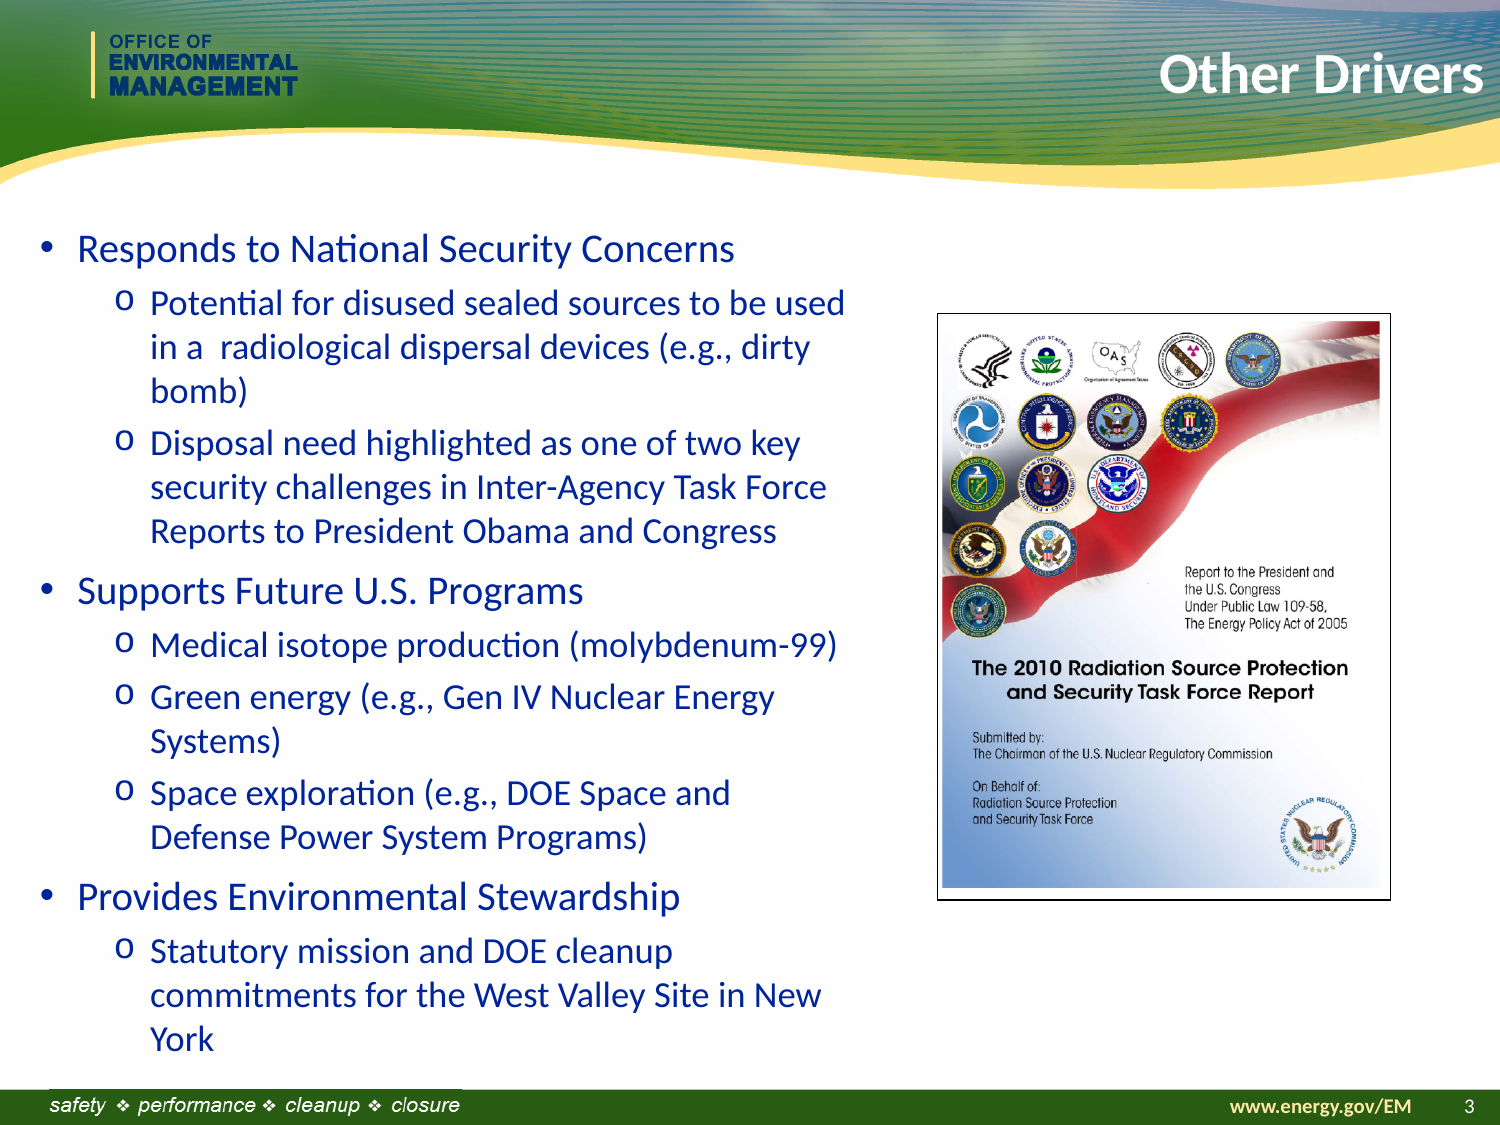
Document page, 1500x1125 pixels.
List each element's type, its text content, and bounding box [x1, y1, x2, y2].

picture [0, 0, 1500, 1125]
title Other Drivers [968, 0, 1500, 141]
list Responds to National Security Concerns Potential for disused sealed sources to be used in a radiological dispersal devices (e.g., dirty bomb) Disposal need highlighted as one of two key security challenges in Inter-Agency Task Force Reports to President Obama and Congress Supports Future U.S. Programs Medical isotope production (molybdenum-99) Green energy (e.g., Gen IV Nuclear Energy Systems) Space exploration (e.g., DOE Space and Defense Power System Programs) Provides Environmental Stewardship Statutory mission and DOE cleanup commitments for the West Valley Site in New York [24, 174, 875, 1071]
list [938, 313, 1391, 900]
